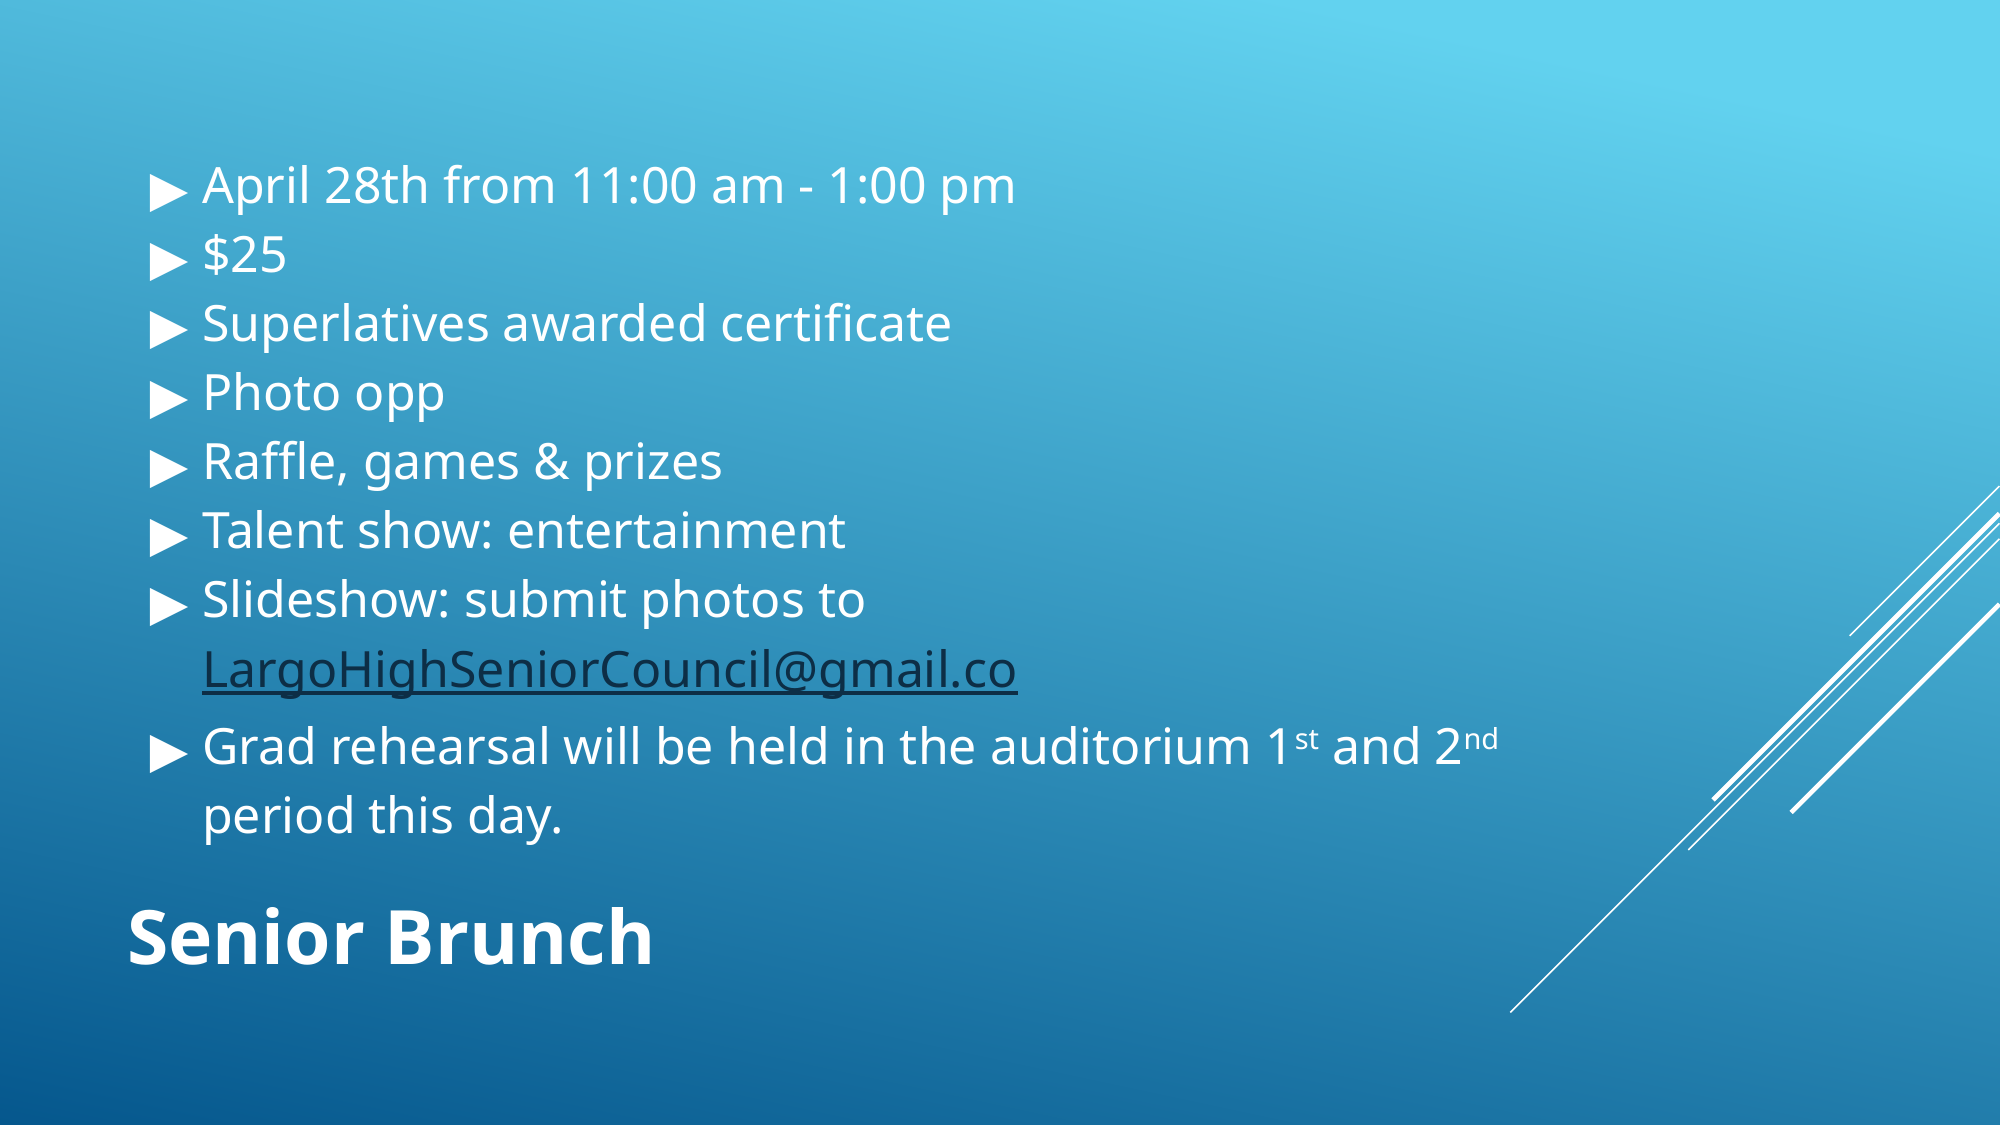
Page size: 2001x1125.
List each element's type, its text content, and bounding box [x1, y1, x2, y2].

title Senior Brunch [112, 878, 1513, 1059]
list April 28th from 11:00 am - 1:00 pm $25 Superlatives awarded certificate Photo opp Raffle, games & prizes Talent show: entertainment Slideshow: submit photos to LargoHighSeniorCouncil@gmail.co Grad rehearsal will be held in the auditorium 1st and 2nd period this day. [112, 111, 1603, 878]
